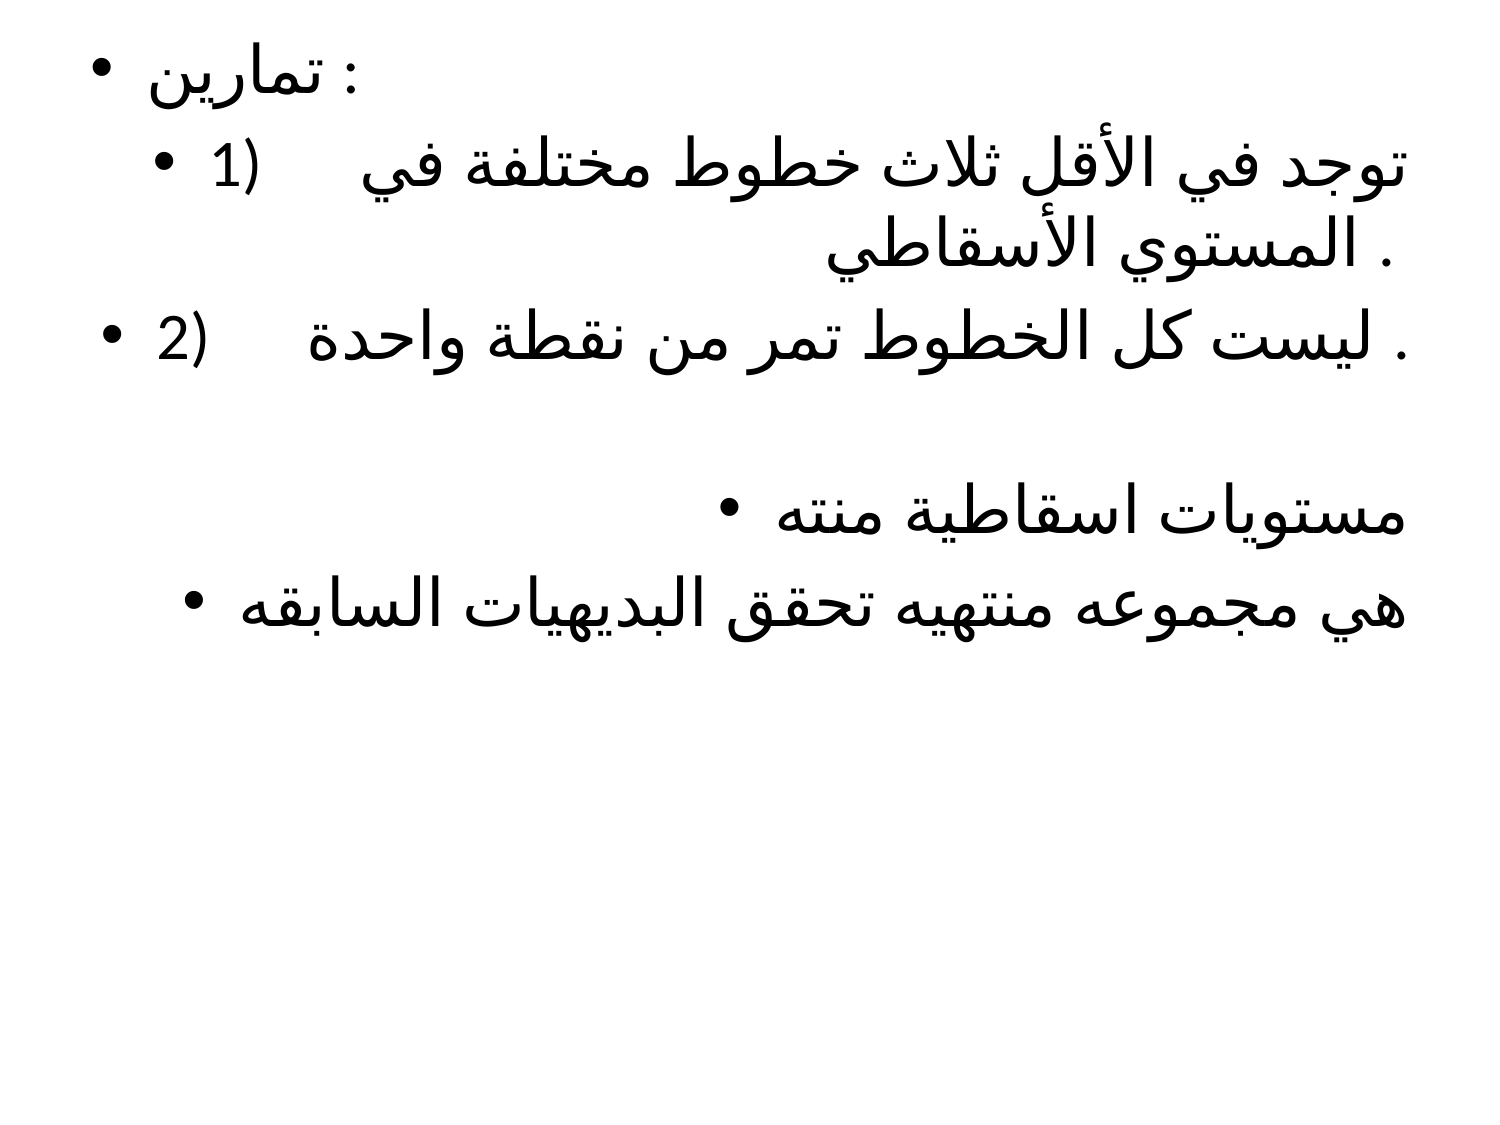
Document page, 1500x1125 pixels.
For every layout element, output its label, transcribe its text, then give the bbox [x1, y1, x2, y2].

list تمارين : 1) توجد في الأقل ثلاث خطوط مختلفة في المستوي الأسقاطي . 2) ليست كل الخطوط تمر من نقطة واحدة . مستويات اسقاطية منته هي مجموعه منتهيه تحقق البديهيات السابقه [75, 19, 1425, 1094]
